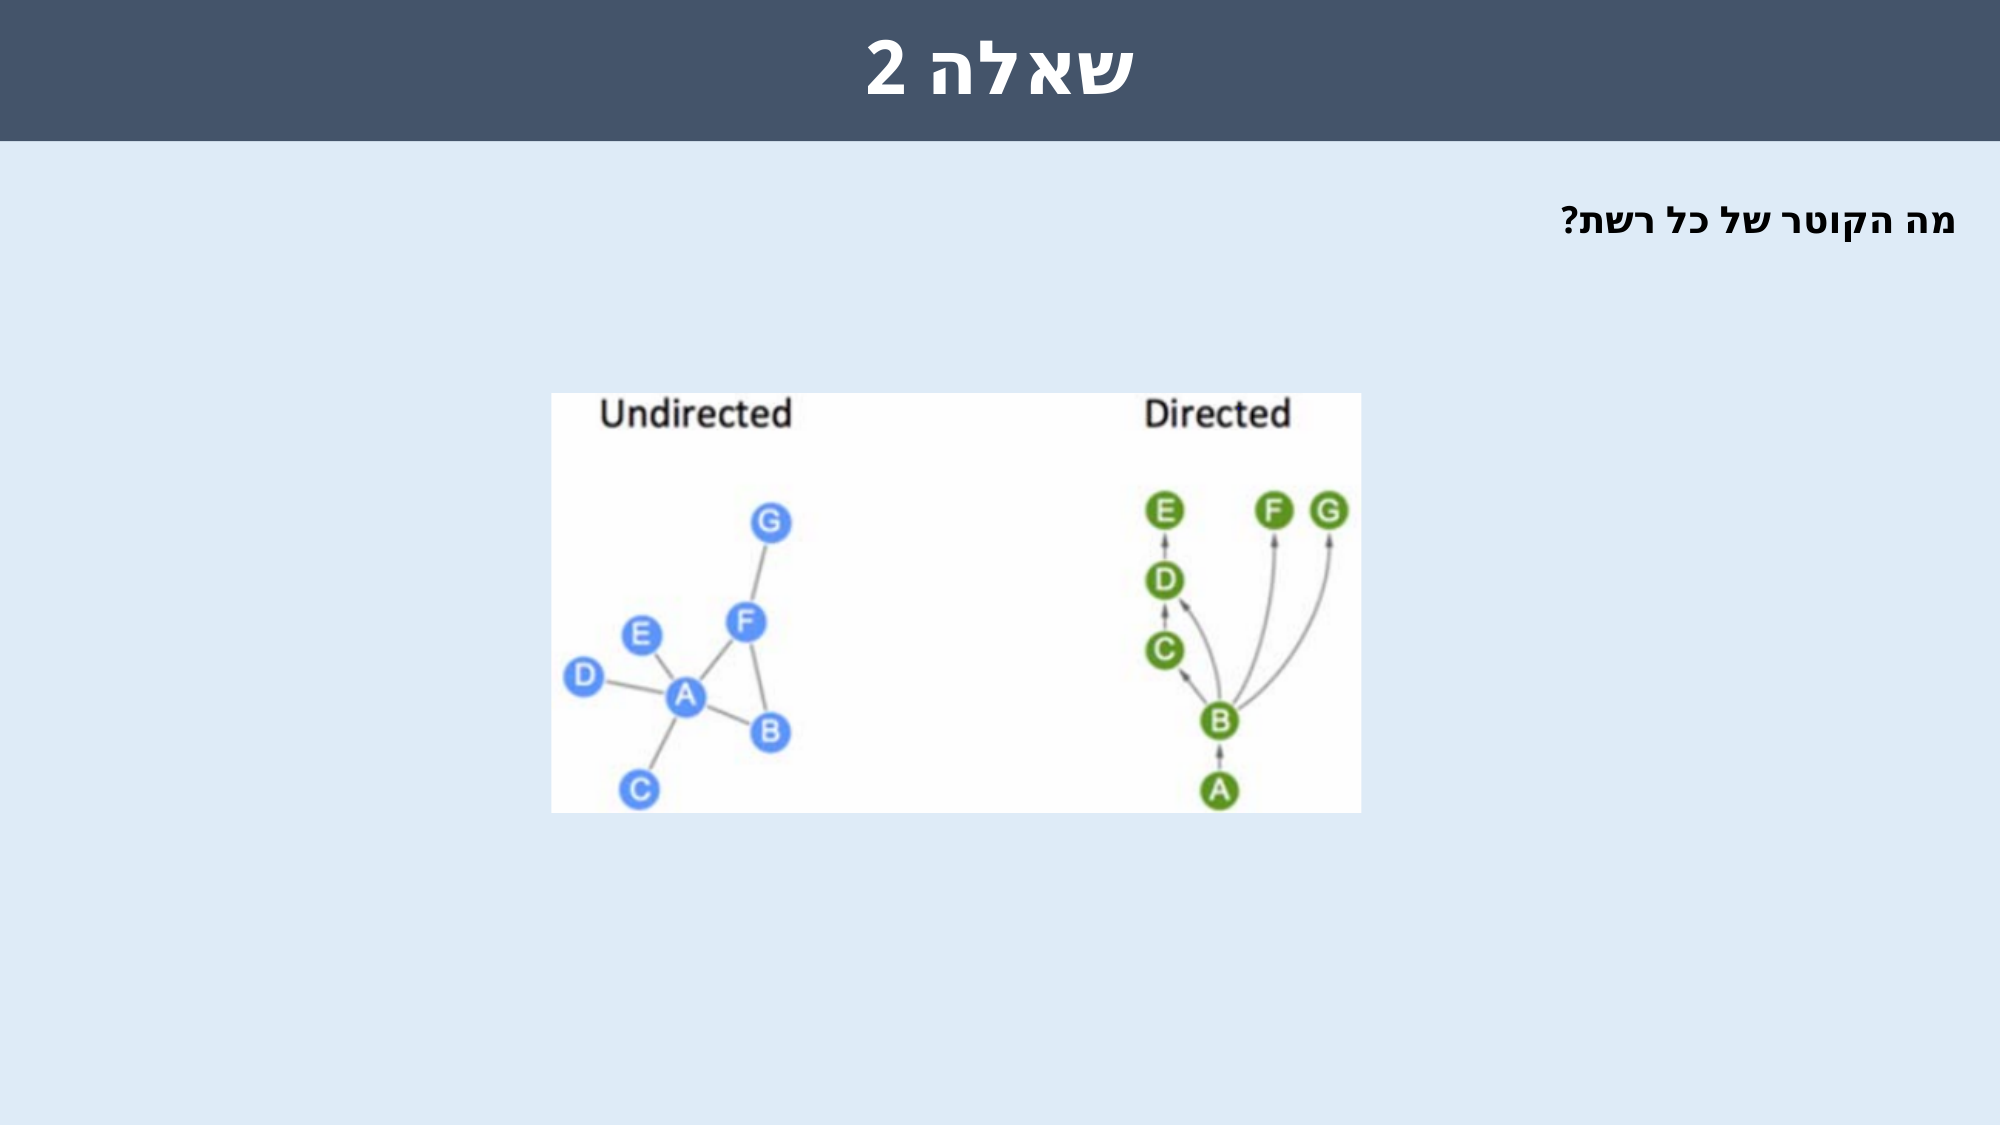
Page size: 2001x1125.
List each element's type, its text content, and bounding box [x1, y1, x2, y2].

picture [551, 393, 1362, 813]
list שאלה 2 [0, 0, 2000, 142]
text_box מה הקוטר של כל רשת? [1534, 166, 1973, 249]
